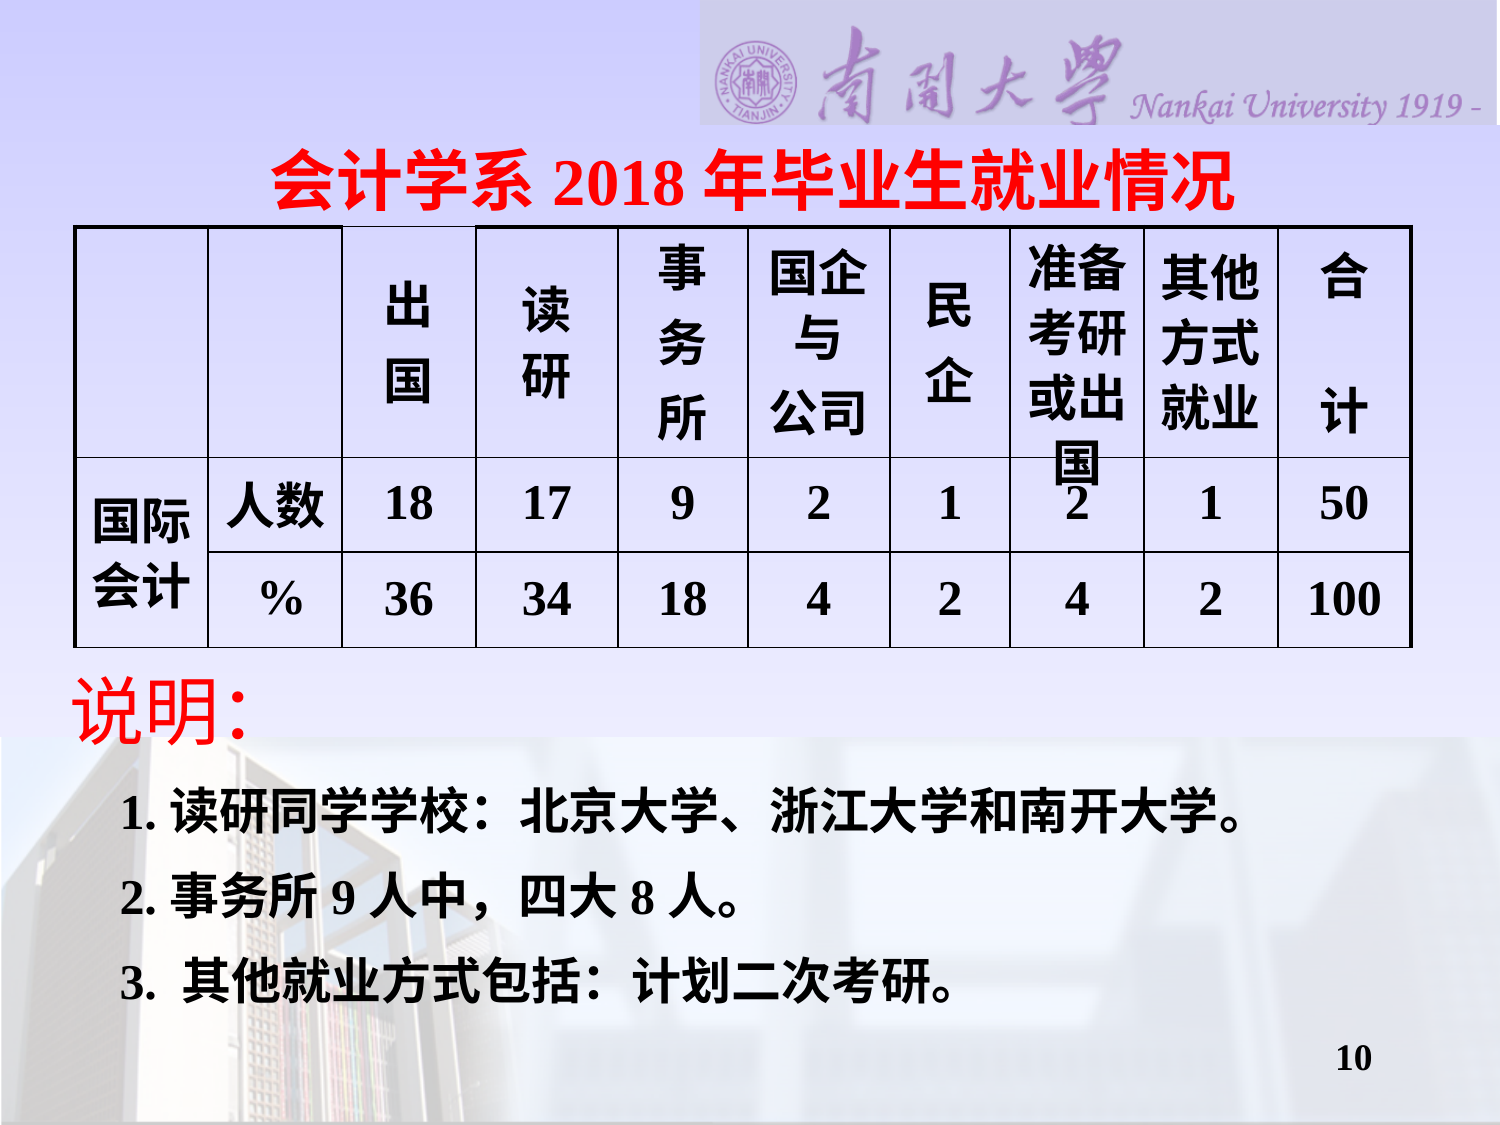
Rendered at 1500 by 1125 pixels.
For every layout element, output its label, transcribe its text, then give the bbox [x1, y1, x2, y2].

table_cell 36 [343, 553, 475, 647]
slide_number 10 [1074, 1025, 1388, 1100]
table_header 国企与 公司 [749, 229, 889, 457]
table_header 合 计 [1279, 229, 1409, 457]
table_cell 4 [1011, 553, 1143, 647]
picture [699, 0, 1500, 125]
table_cell % [209, 553, 341, 647]
table_cell 国际会计 [77, 458, 207, 647]
table_cell 2 [891, 553, 1009, 647]
table_header 其他方式就业 [1145, 229, 1277, 457]
picture [0, 737, 1500, 1125]
table_cell 9 [619, 458, 747, 551]
table_header [209, 229, 341, 457]
table_cell 18 [619, 553, 747, 647]
table_cell 100 [1279, 553, 1409, 647]
table_cell 2 [1011, 458, 1143, 551]
table_header [77, 229, 207, 457]
table_cell 2 [1145, 553, 1277, 647]
table_header 民 企 [891, 229, 1009, 457]
table_cell 50 [1279, 458, 1409, 551]
table_cell 34 [477, 553, 617, 647]
table_cell 18 [343, 458, 475, 551]
table_header 准备考研或出国 [1011, 229, 1143, 457]
table_cell 2 [749, 458, 889, 551]
table_cell 1 [891, 458, 1009, 551]
table_cell 4 [749, 553, 889, 647]
text_box 说明： 1.读研同学学校：北京大学、浙江大学和南开大学。 2.事务所9人中，四大8人。 3. 其他就业方式包括：计划二次考研。 [54, 657, 1408, 1017]
table_cell 人数 [209, 458, 341, 551]
table_cell 17 [477, 458, 617, 551]
table_header 出 国 [343, 227, 475, 457]
text_box 会计学系2018年毕业生就业情况 [147, 131, 1412, 226]
table_cell 1 [1145, 458, 1277, 551]
table_header 读 研 [477, 229, 617, 457]
table_header 事 务 所 [619, 229, 747, 457]
